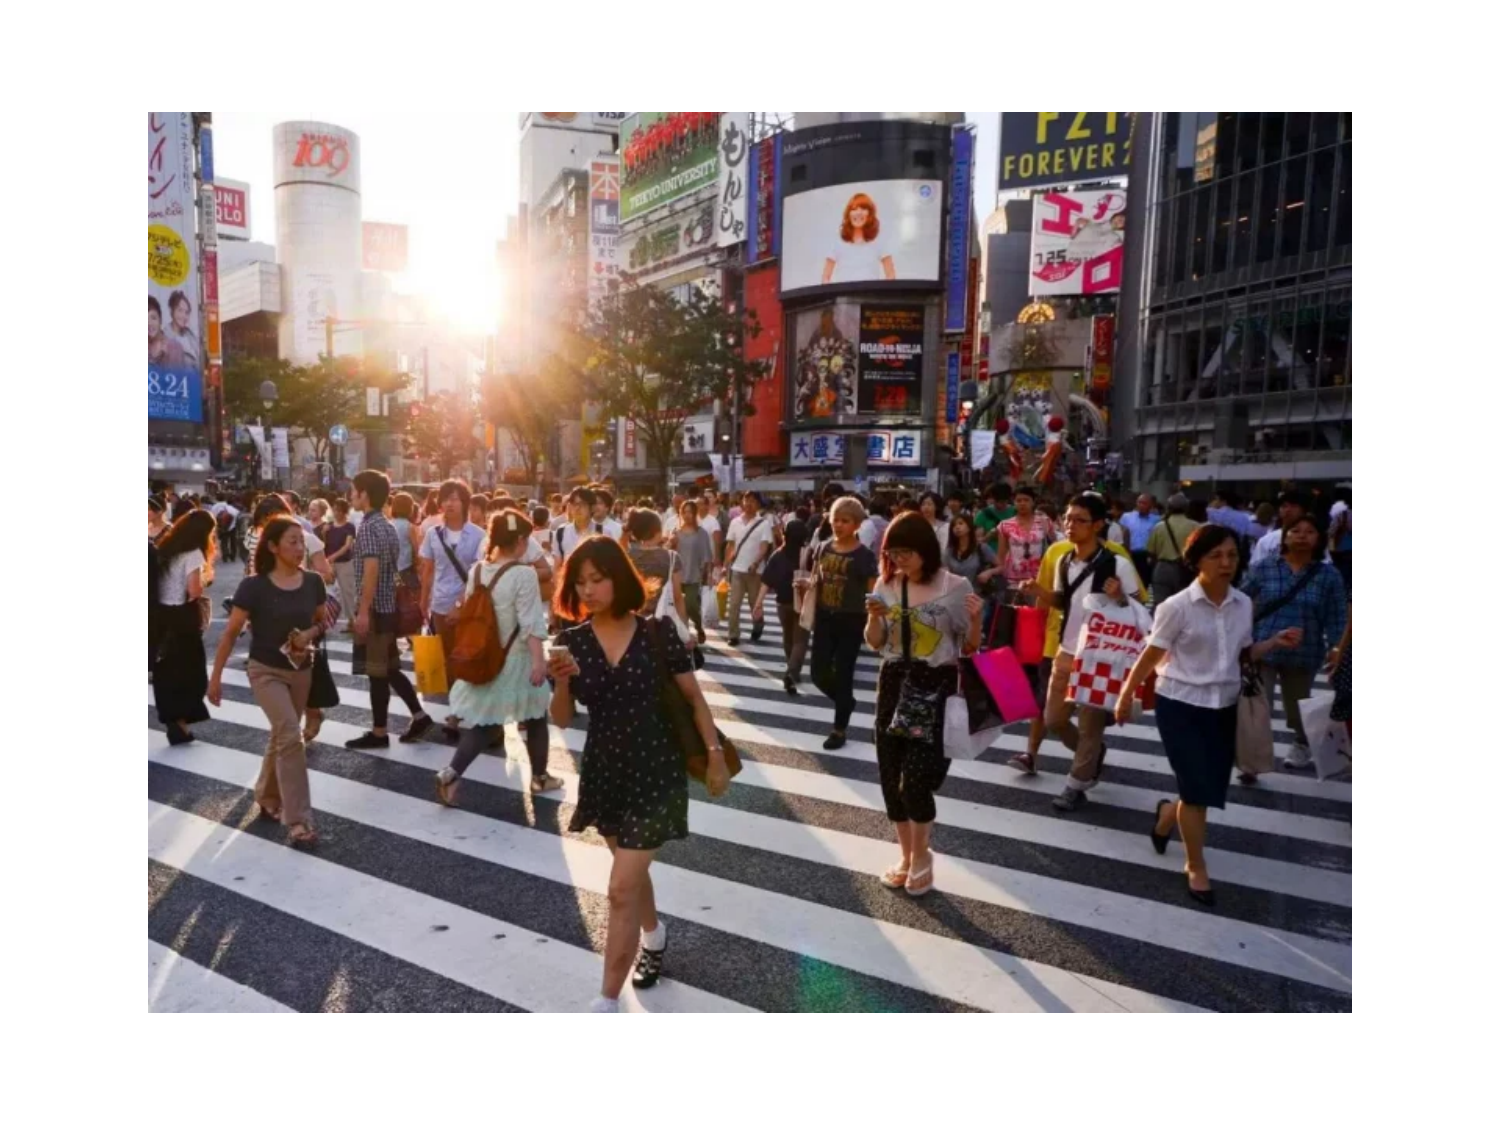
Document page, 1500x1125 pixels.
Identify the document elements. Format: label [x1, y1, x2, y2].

picture [148, 112, 1352, 1013]
